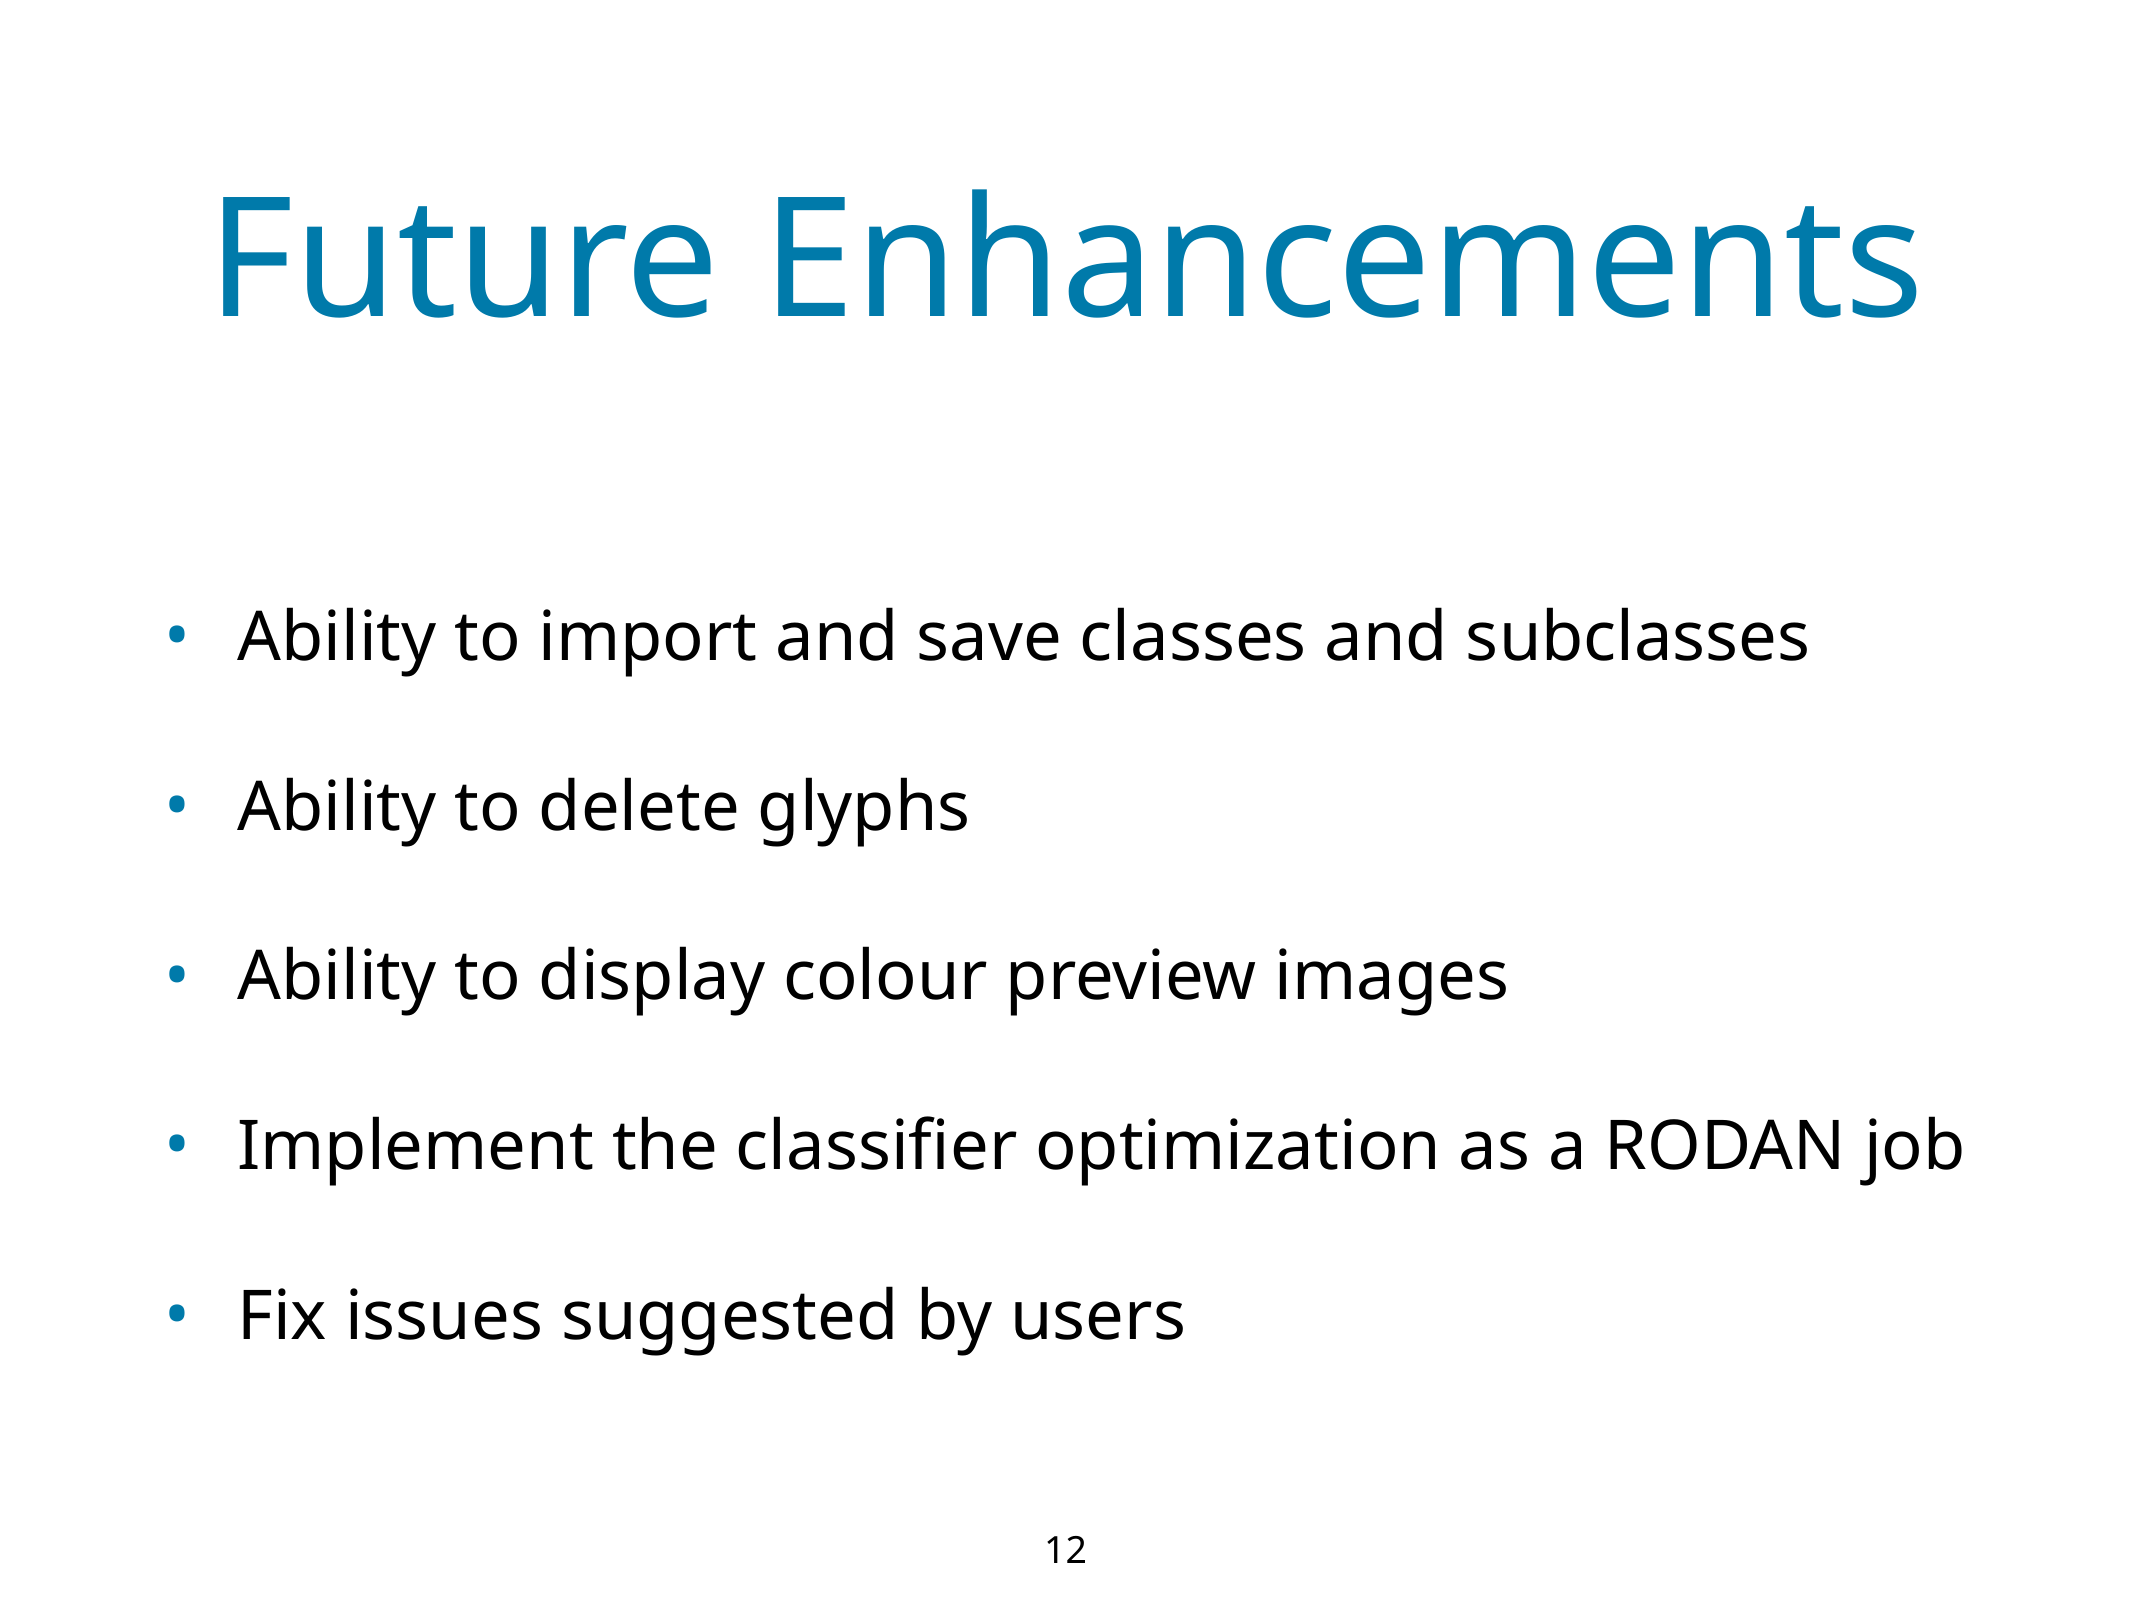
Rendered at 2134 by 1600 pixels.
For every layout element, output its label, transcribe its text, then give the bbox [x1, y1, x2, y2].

slide_number ‹#› [1035, 1517, 1096, 1581]
list Ability to import and save classes and subclasses Ability to delete glyphs Ability to display colour preview images Implement the classifier optimization as a RODAN job Fix issues suggested by users [156, 456, 1978, 1489]
title Future Enhancements [156, 72, 1978, 428]
